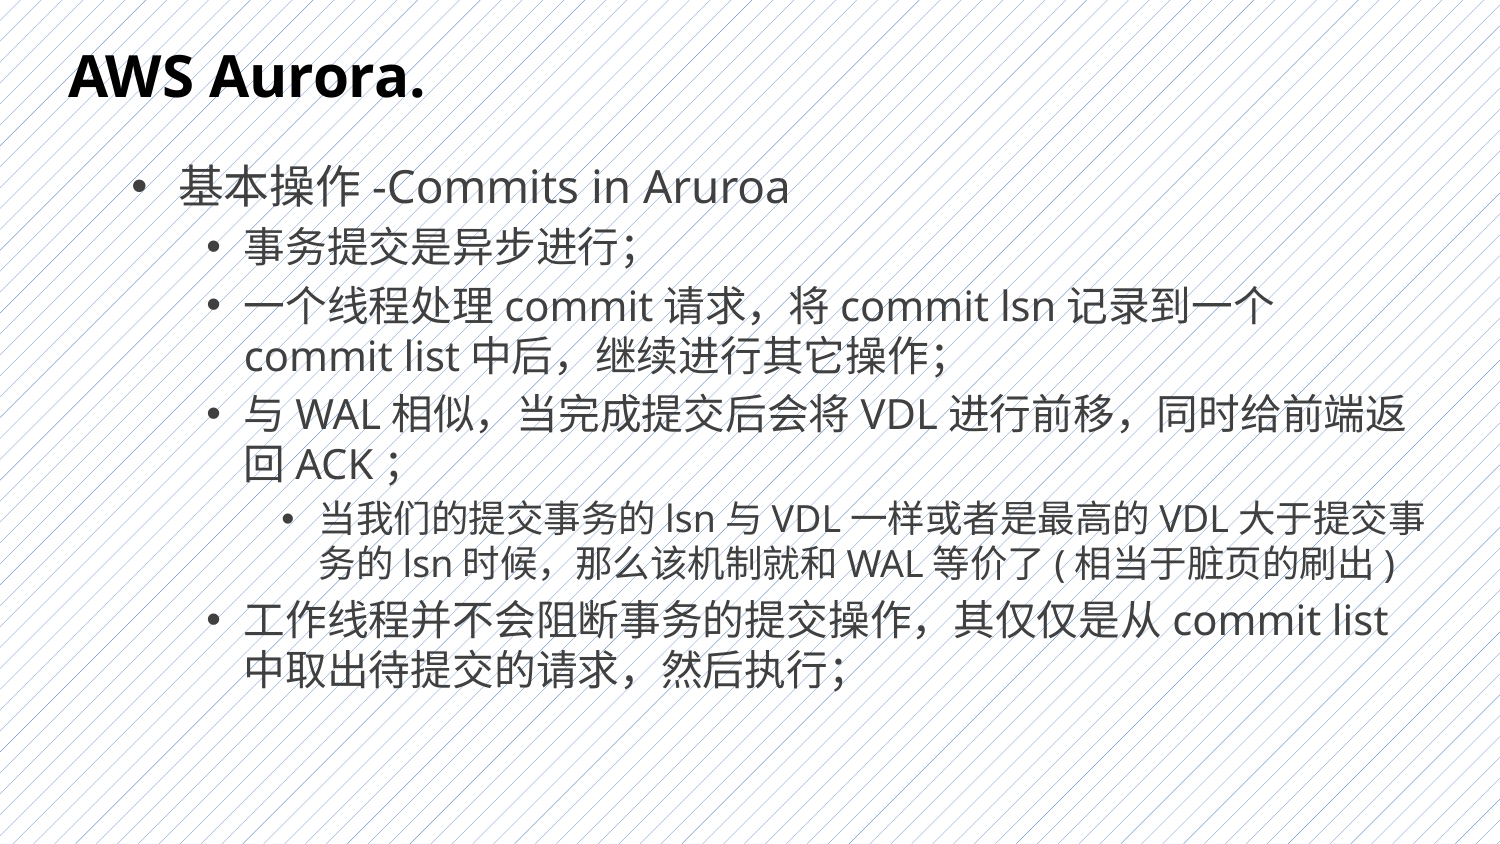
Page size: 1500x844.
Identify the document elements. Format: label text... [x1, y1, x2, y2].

list 基本操作-Commits in Aruroa 事务提交是异步进行； 一个线程处理commit请求，将commit lsn记录到一个commit list中后，继续进行其它操作； 与WAL相似，当完成提交后会将VDL进行前移，同时给前端返回ACK； 当我们的提交事务的lsn与VDL一样或者是最高的VDL大于提交事务的lsn时候，那么该机制就和WAL等价了(相当于脏页的刷出) 工作线程并不会阻断事务的提交操作，其仅仅是从commit list中取出待提交的请求，然后执行； [41, 150, 1447, 800]
title AWS Aurora. [53, 33, 1436, 115]
